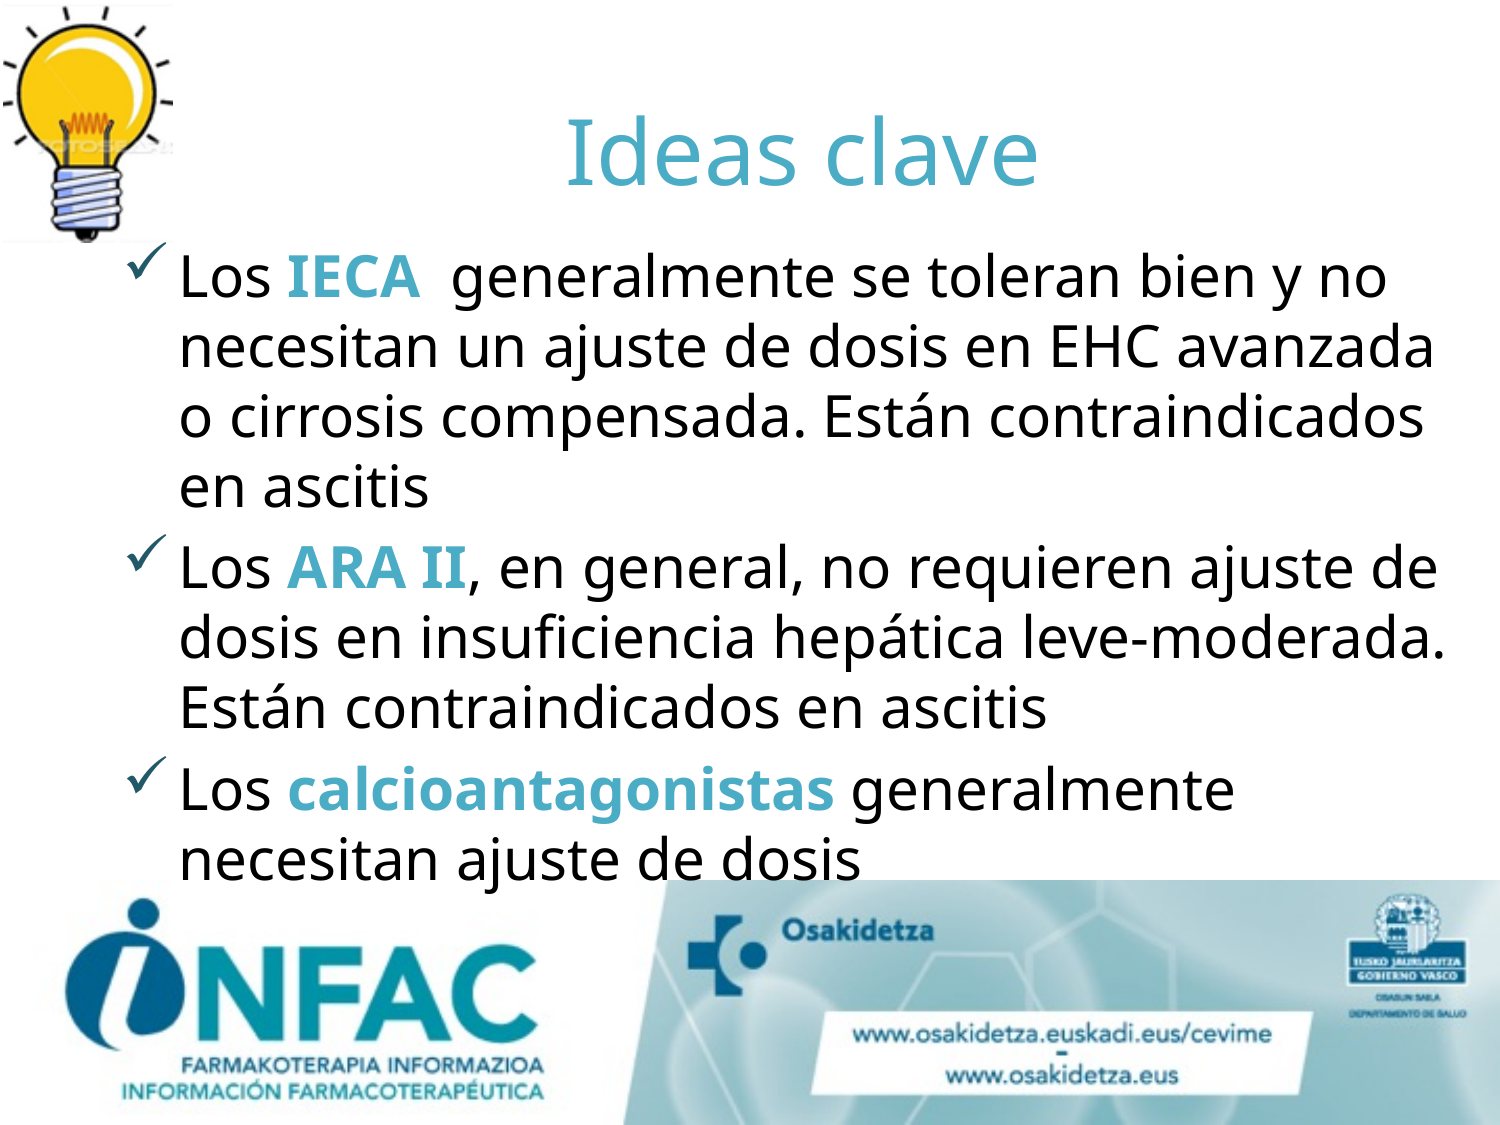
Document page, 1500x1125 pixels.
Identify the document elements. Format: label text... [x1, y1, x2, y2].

picture [1, 880, 1500, 1125]
picture [3, 3, 173, 243]
text_box Los IECA generalmente se toleran bien y no necesitan un ajuste de dosis en EHC avanzada o cirrosis compensada. Están contraindicados en ascitis Los ARA II, en general, no requieren ajuste de dosis en insuficiencia hepática leve-moderada. Están contraindicados en ascitis Los calcioantagonistas generalmente necesitan ajuste de dosis [107, 231, 1500, 975]
